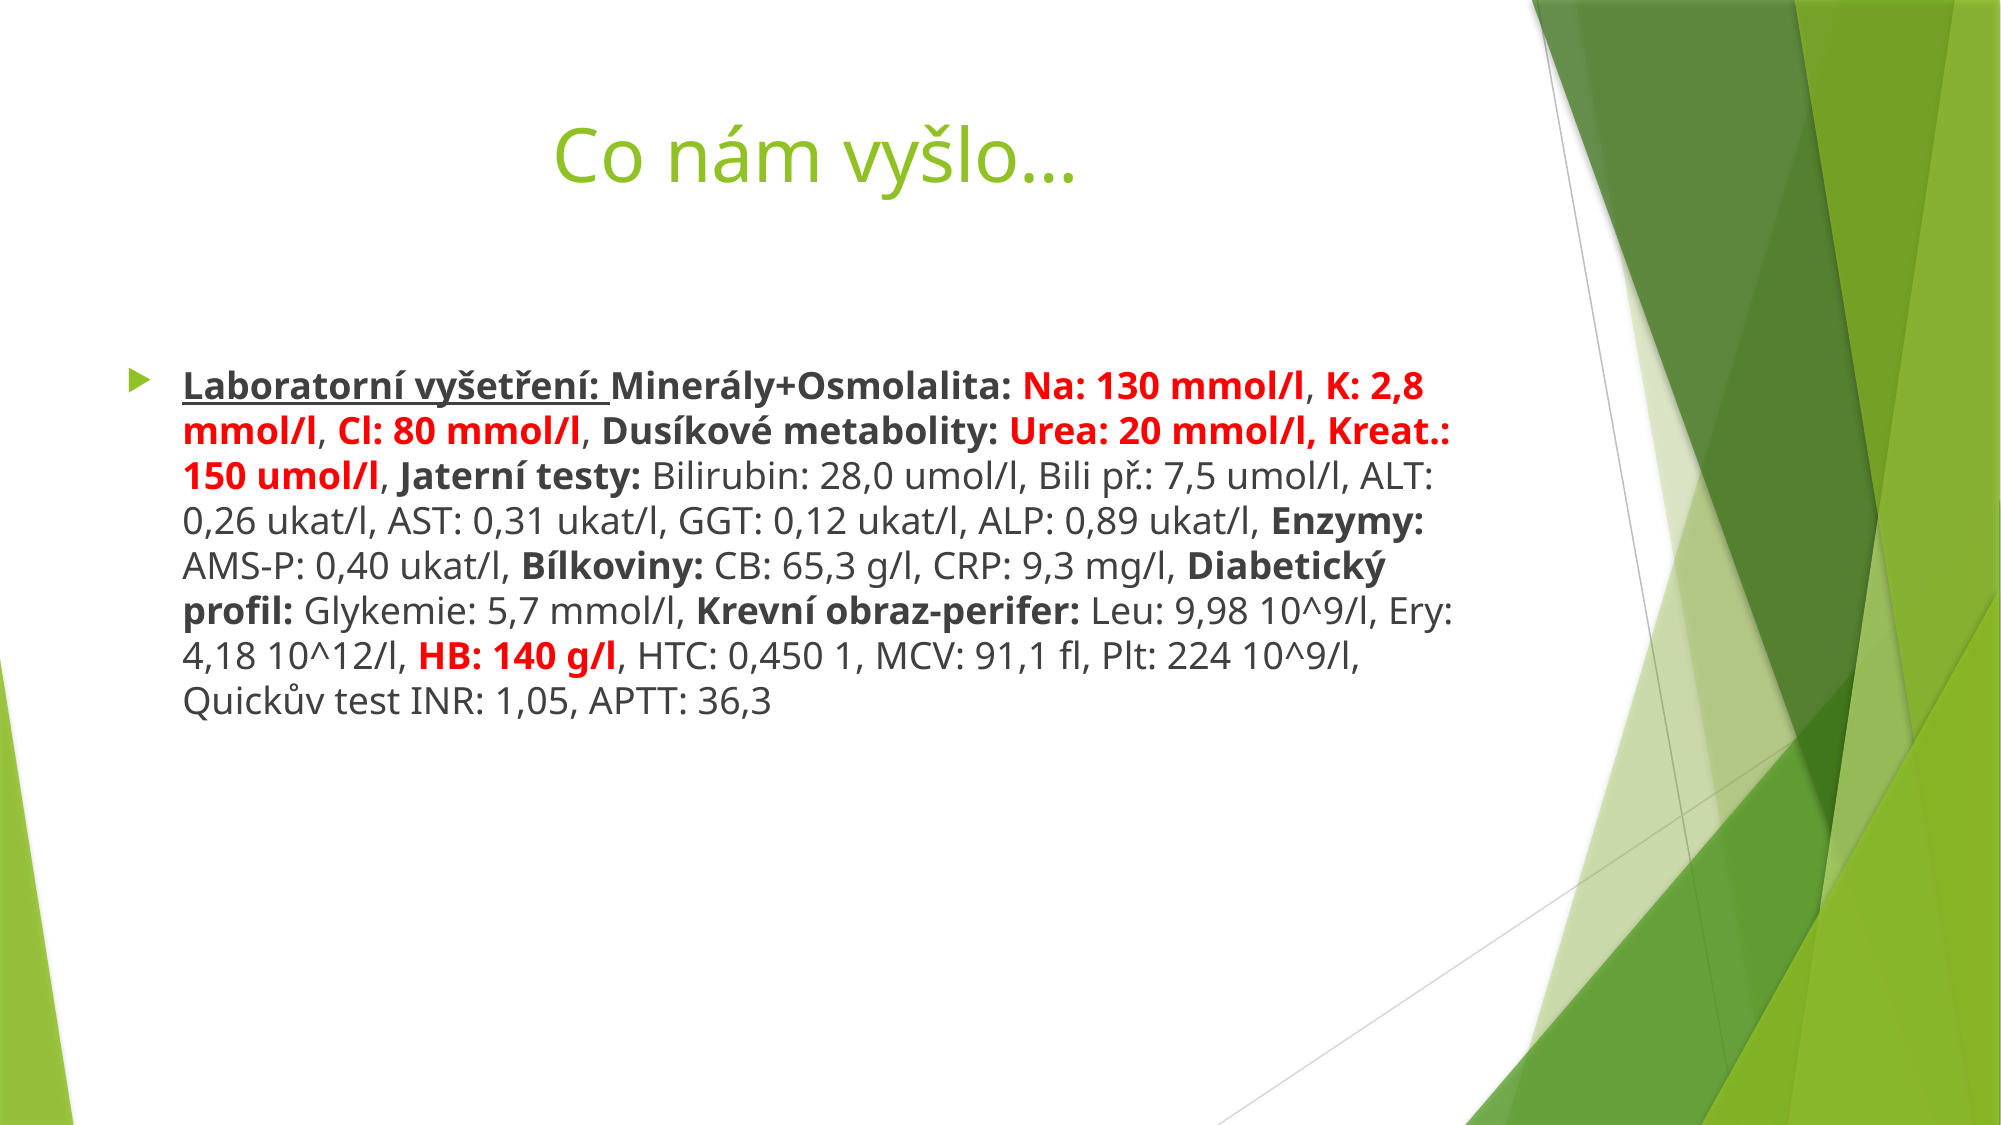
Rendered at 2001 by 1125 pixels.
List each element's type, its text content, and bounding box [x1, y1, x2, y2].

list Laboratorní vyšetření: Minerály+Osmolalita: Na: 130 mmol/l, K: 2,8 mmol/l, Cl: 80 mmol/l, Dusíkové metabolity: Urea: 20 mmol/l, Kreat.: 150 umol/l, Jaterní testy: Bilirubin: 28,0 umol/l, Bili př.: 7,5 umol/l, ALT: 0,26 ukat/l, AST: 0,31 ukat/l, GGT: 0,12 ukat/l, ALP: 0,89 ukat/l, Enzymy: AMS-P: 0,40 ukat/l, Bílkoviny: CB: 65,3 g/l, CRP: 9,3 mg/l, Diabetický profil: Glykemie: 5,7 mmol/l, Krevní obraz-perifer: Leu: 9,98 10^9/l, Ery: 4,18 10^12/l, HB: 140 g/l, HTC: 0,450 1, MCV: 91,1 fl, Plt: 224 10^9/l, Quickův test INR: 1,05, APTT: 36,3 [111, 354, 1522, 992]
title Co nám vyšlo… [111, 99, 1522, 317]
